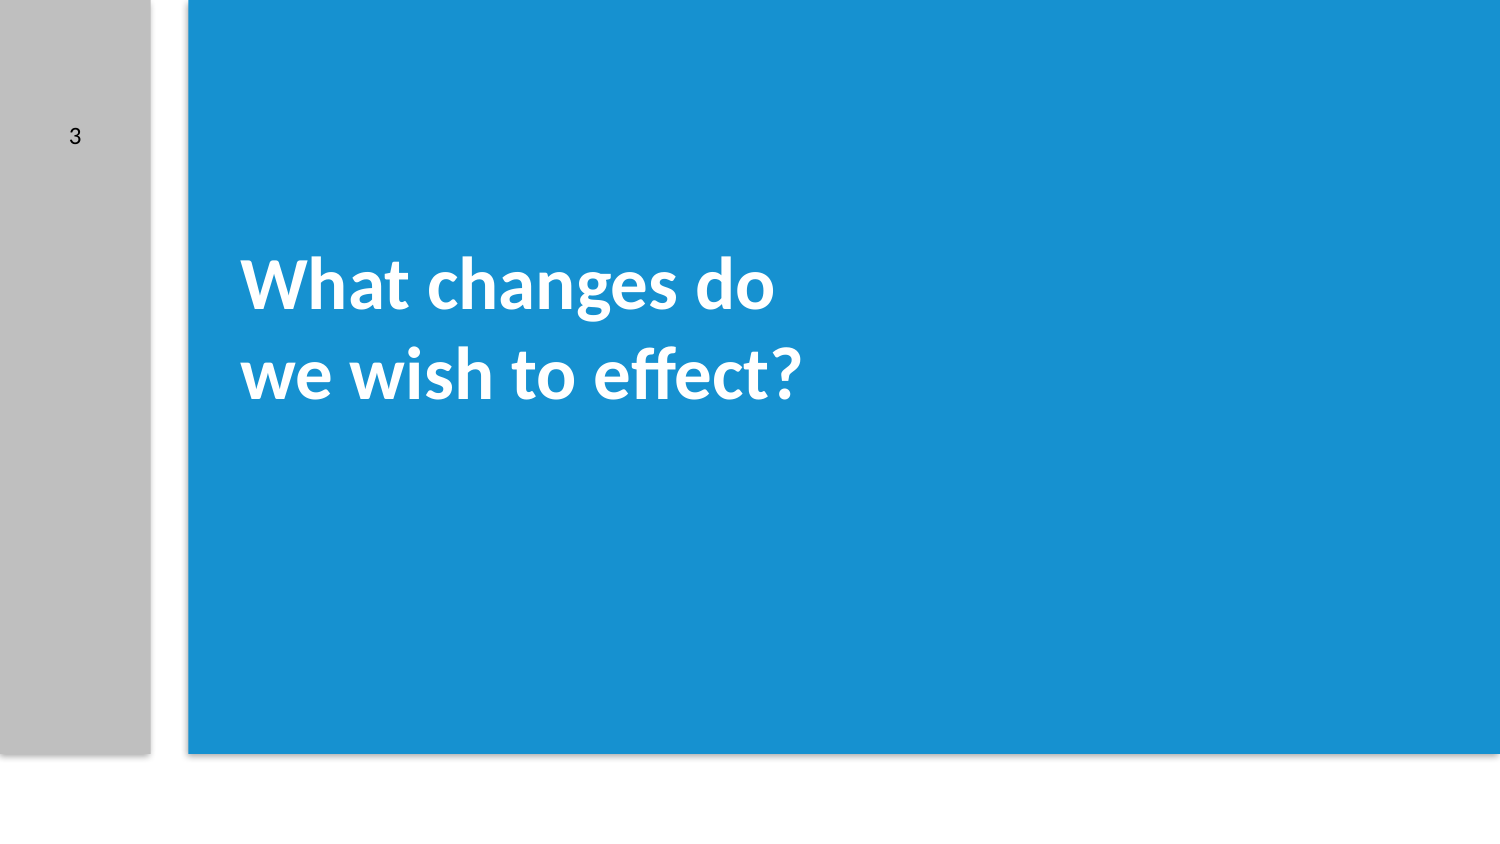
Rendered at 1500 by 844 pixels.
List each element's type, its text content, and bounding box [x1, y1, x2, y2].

slide_number 3 [0, 120, 151, 149]
title What changes do we wish to effect? [225, 206, 1022, 443]
